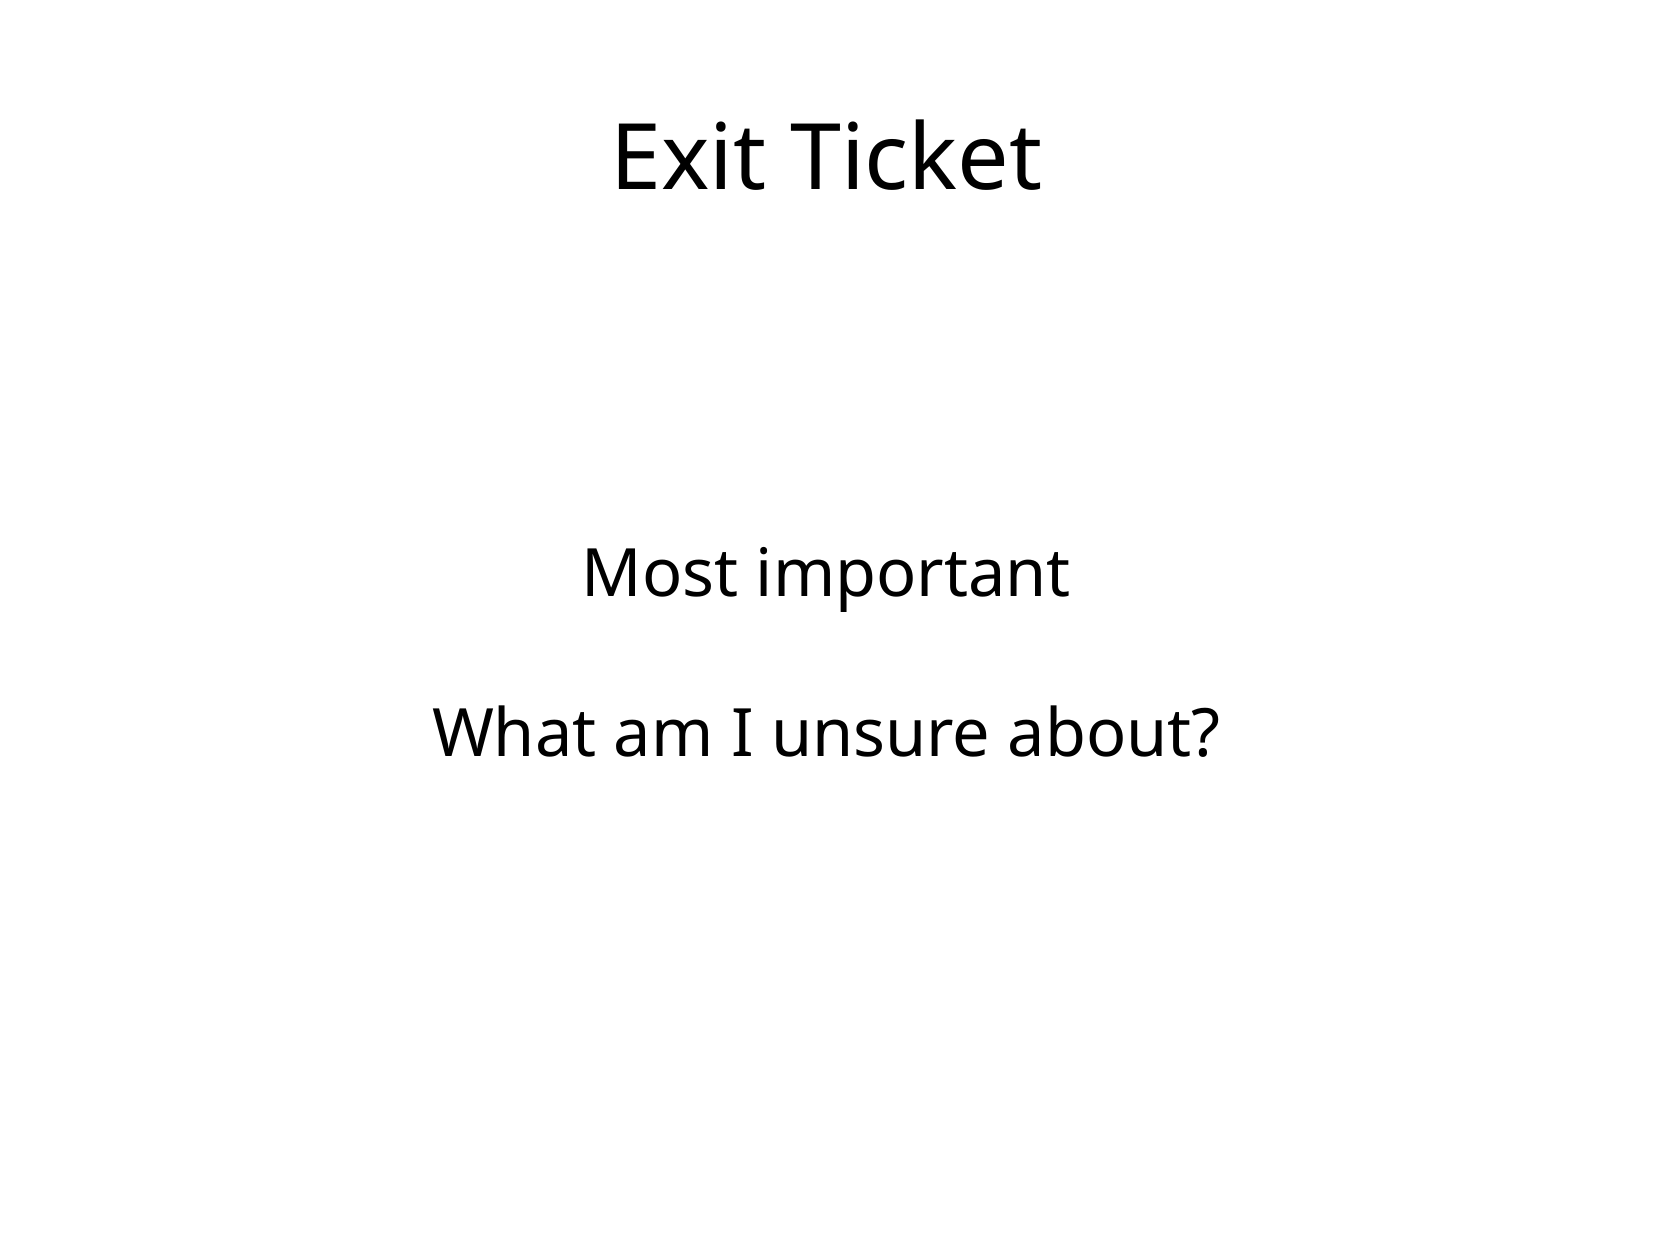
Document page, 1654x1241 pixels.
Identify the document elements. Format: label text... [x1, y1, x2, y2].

text_box Exit Ticket [82, 49, 1571, 257]
text_box Most important What am I unsure about? [82, 290, 1571, 1010]
